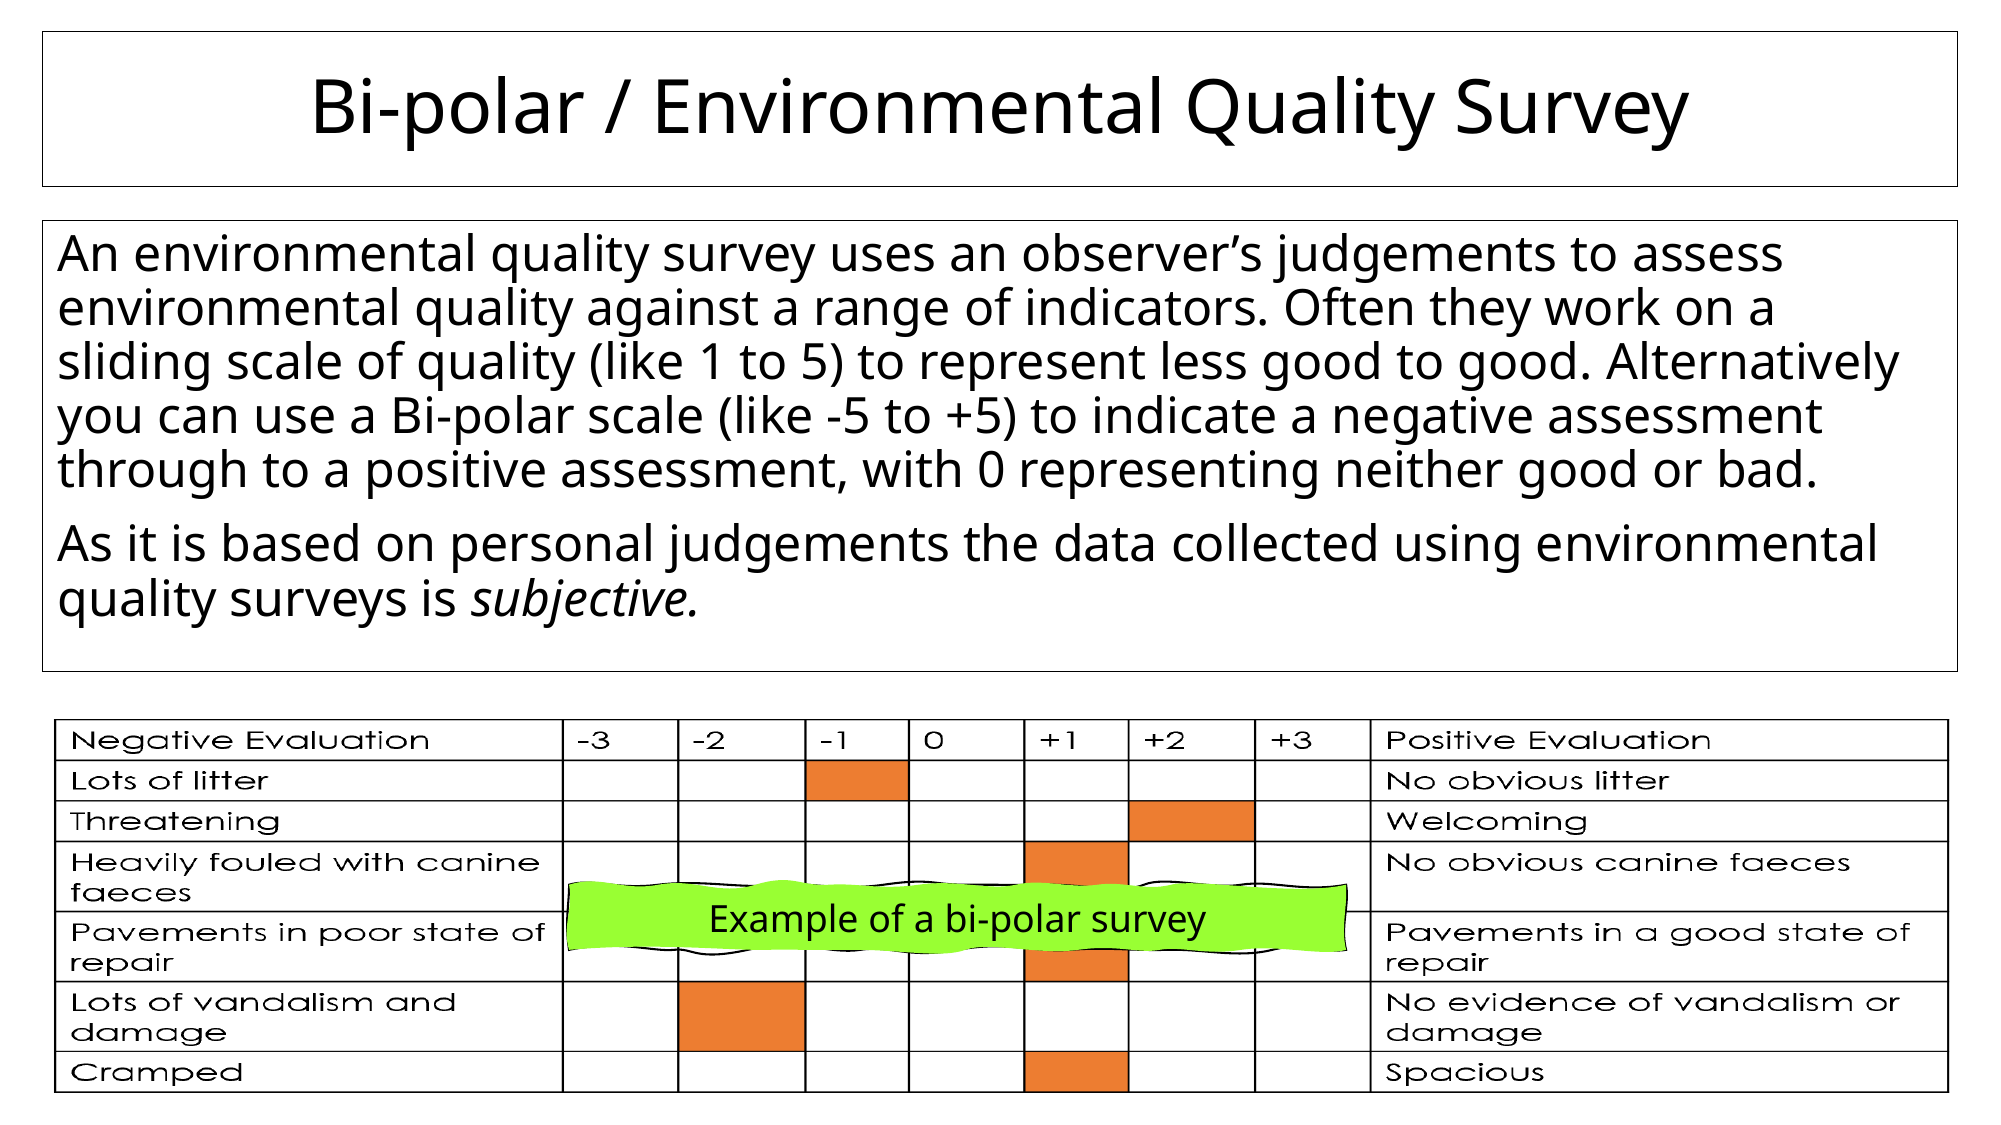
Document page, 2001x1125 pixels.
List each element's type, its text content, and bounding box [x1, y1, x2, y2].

title Bi-polar / Environmental Quality Survey [42, 31, 1958, 187]
picture [42, 704, 1958, 1106]
list An environmental quality survey uses an observer’s judgements to assess environmental quality against a range of indicators. Often they work on a sliding scale of quality (like 1 to 5) to represent less good to good. Alternatively you can use a Bi-polar scale (like -5 to +5) to indicate a negative assessment through to a positive assessment, with 0 representing neither good or bad. As it is based on personal judgements the data collected using environmental quality surveys is subjective. [42, 220, 1958, 672]
